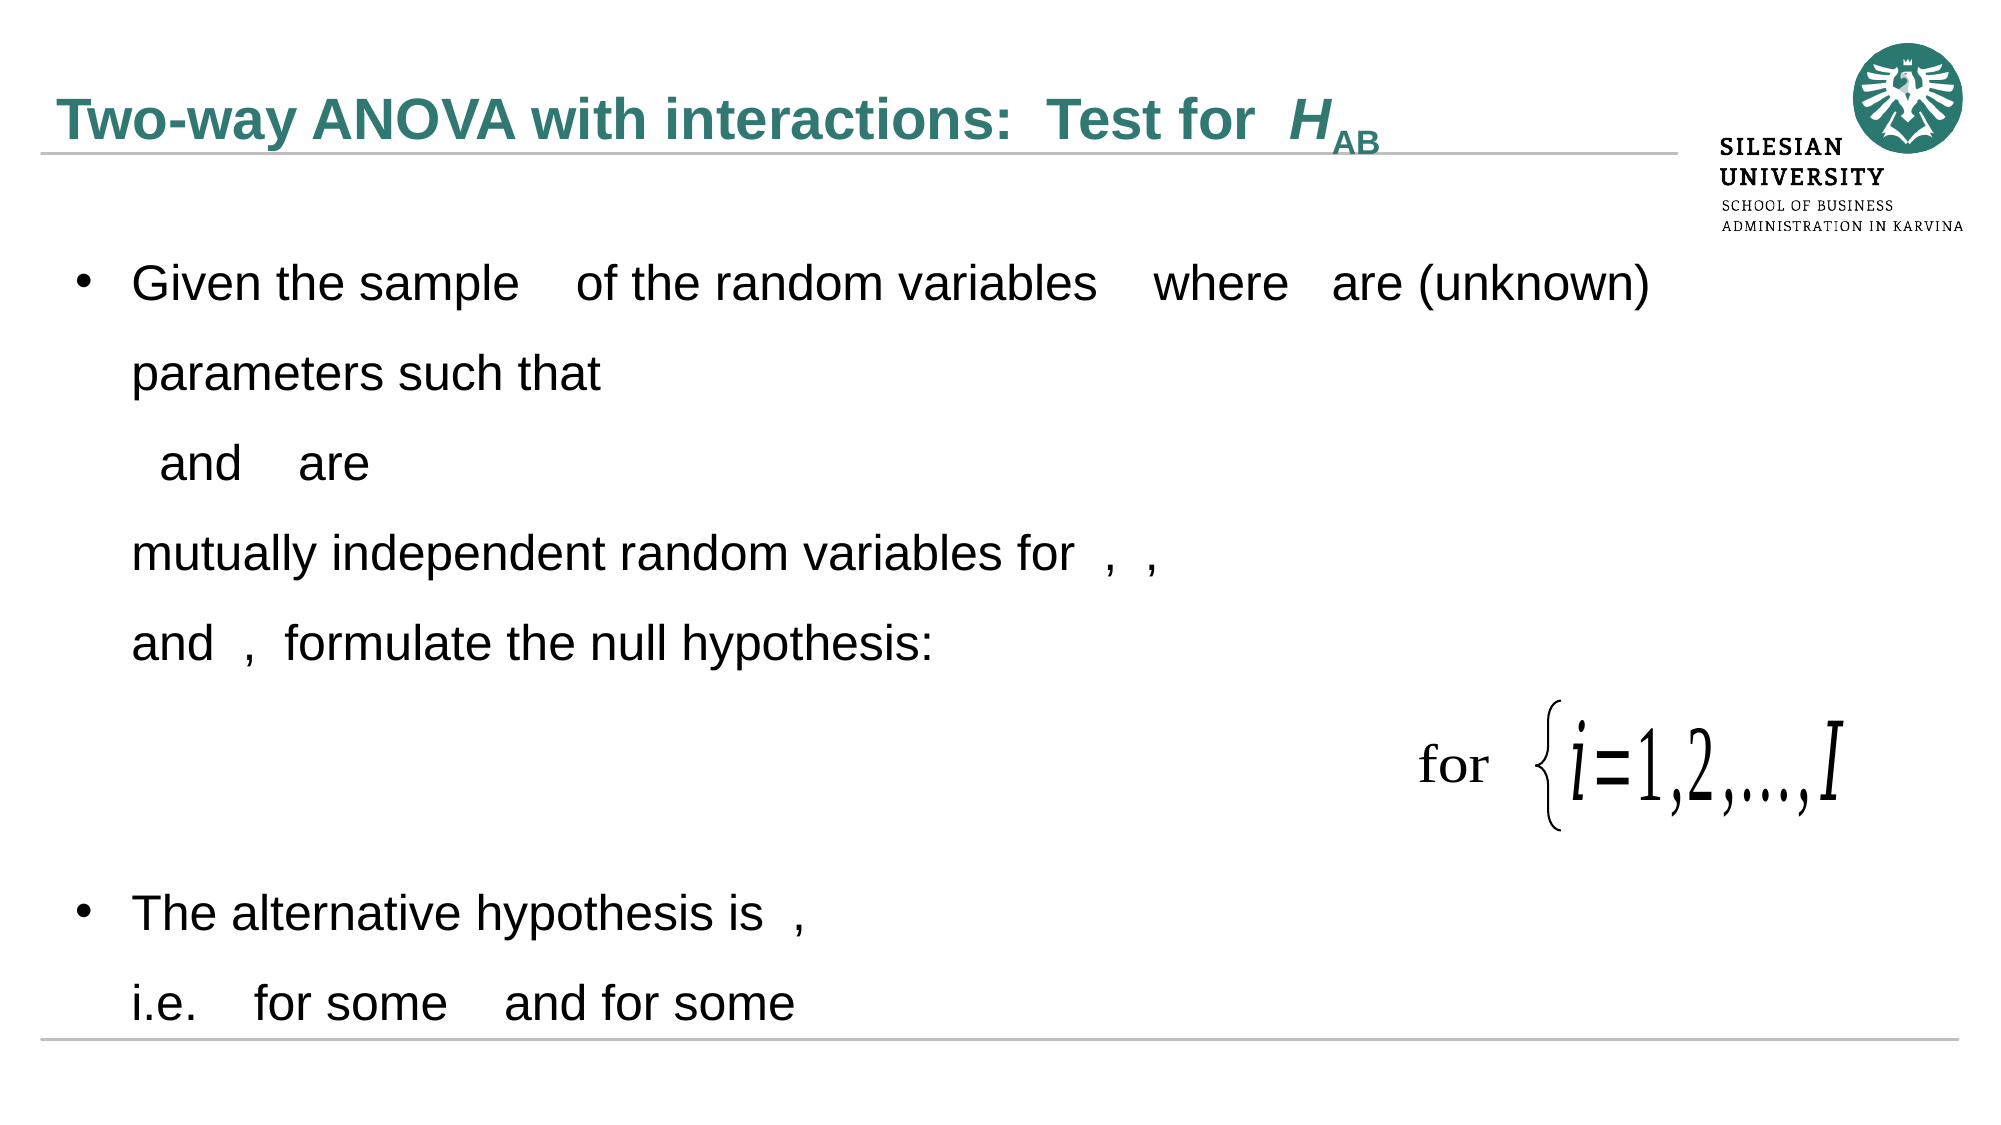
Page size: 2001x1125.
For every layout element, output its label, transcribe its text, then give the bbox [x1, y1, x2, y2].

title Two-way ANOVA with interactions: Test for HAB [41, 73, 1636, 150]
text_box [1535, 700, 1561, 832]
picture [1720, 43, 1963, 231]
